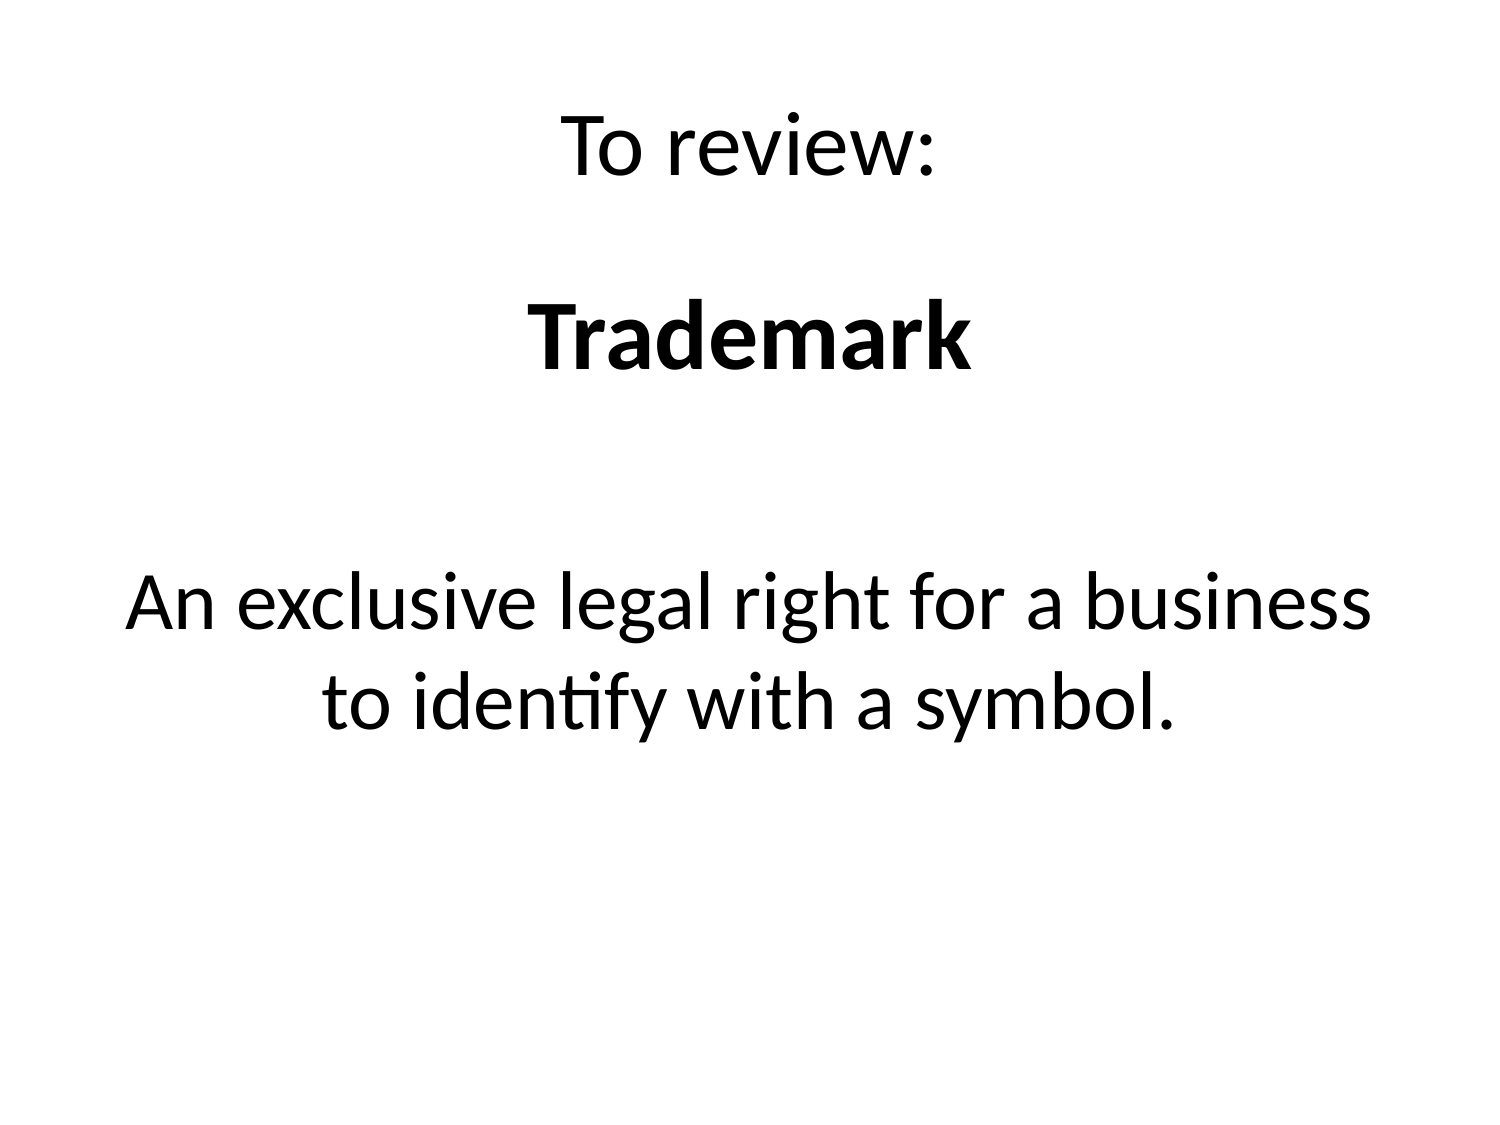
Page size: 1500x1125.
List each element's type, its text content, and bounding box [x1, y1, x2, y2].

title To review: [75, 45, 1425, 233]
list Trademark An exclusive legal right for a business to identify with a symbol. [75, 262, 1425, 1005]
